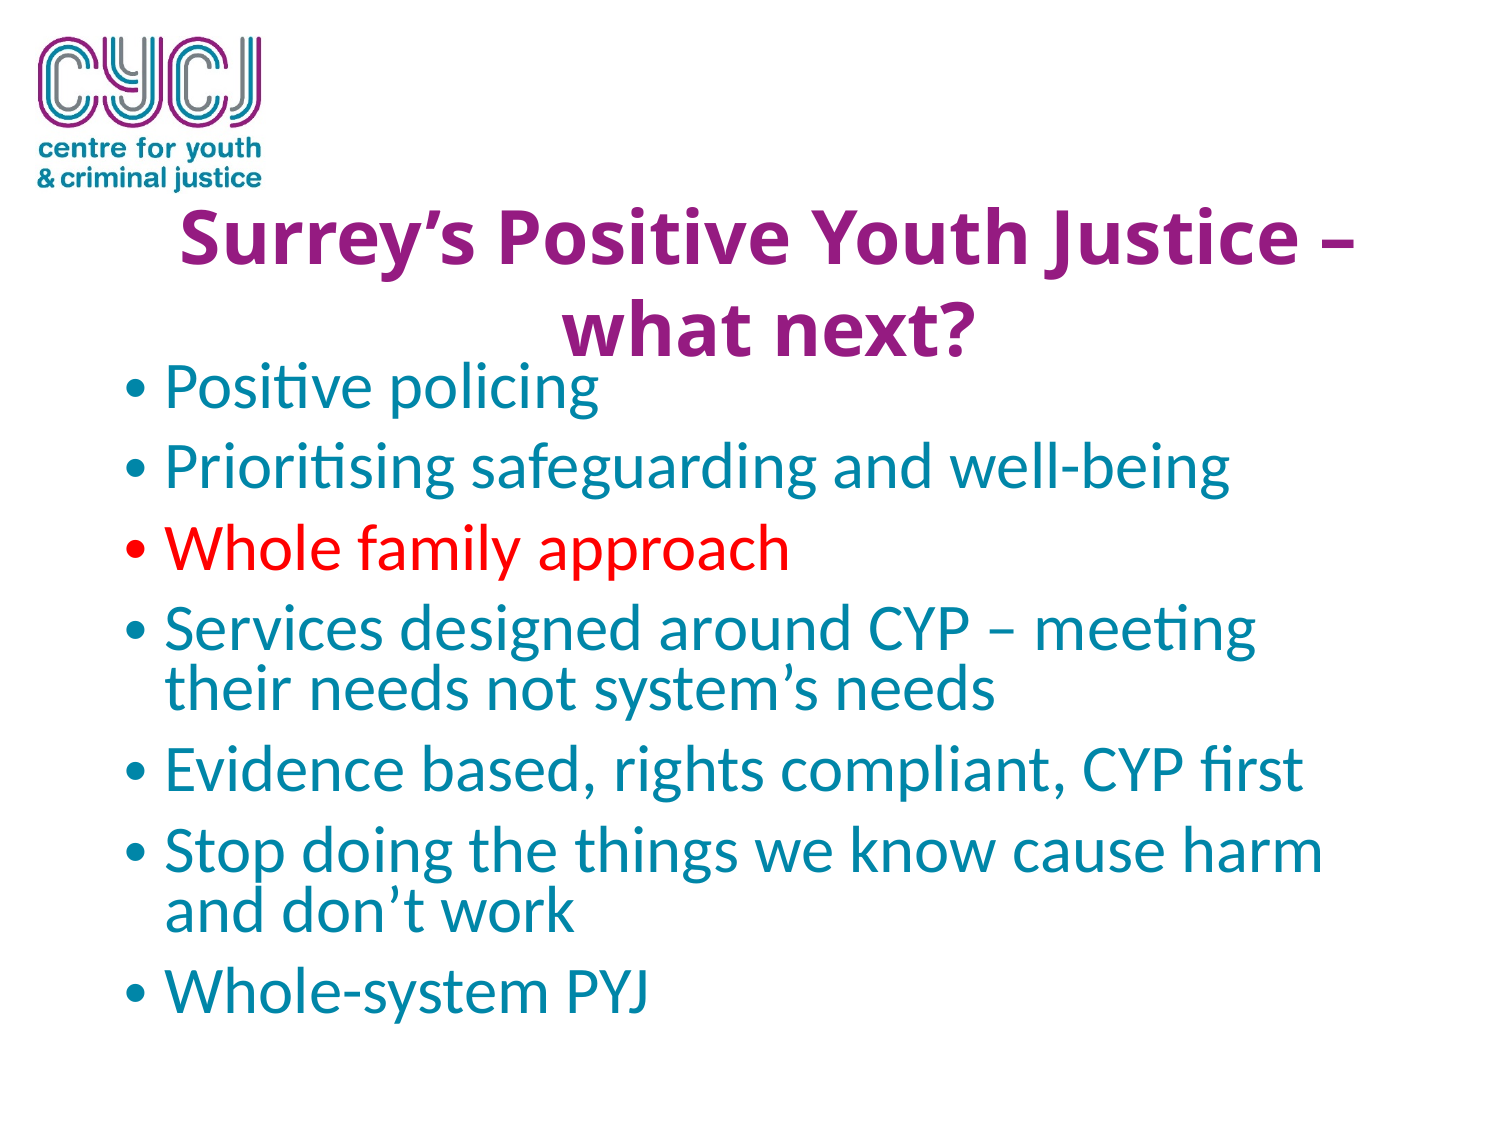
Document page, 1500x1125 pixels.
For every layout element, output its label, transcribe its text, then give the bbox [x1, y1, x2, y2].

title Surrey’s Positive Youth Justice – what next? [122, 173, 1416, 392]
picture [35, 36, 270, 194]
list Positive policing Prioritising safeguarding and well-being Whole family approach Services designed around CYP – meeting their needs not system’s needs Evidence based, rights compliant, CYP first Stop doing the things we know cause harm and don’t work Whole-system PYJ [108, 352, 1403, 1067]
